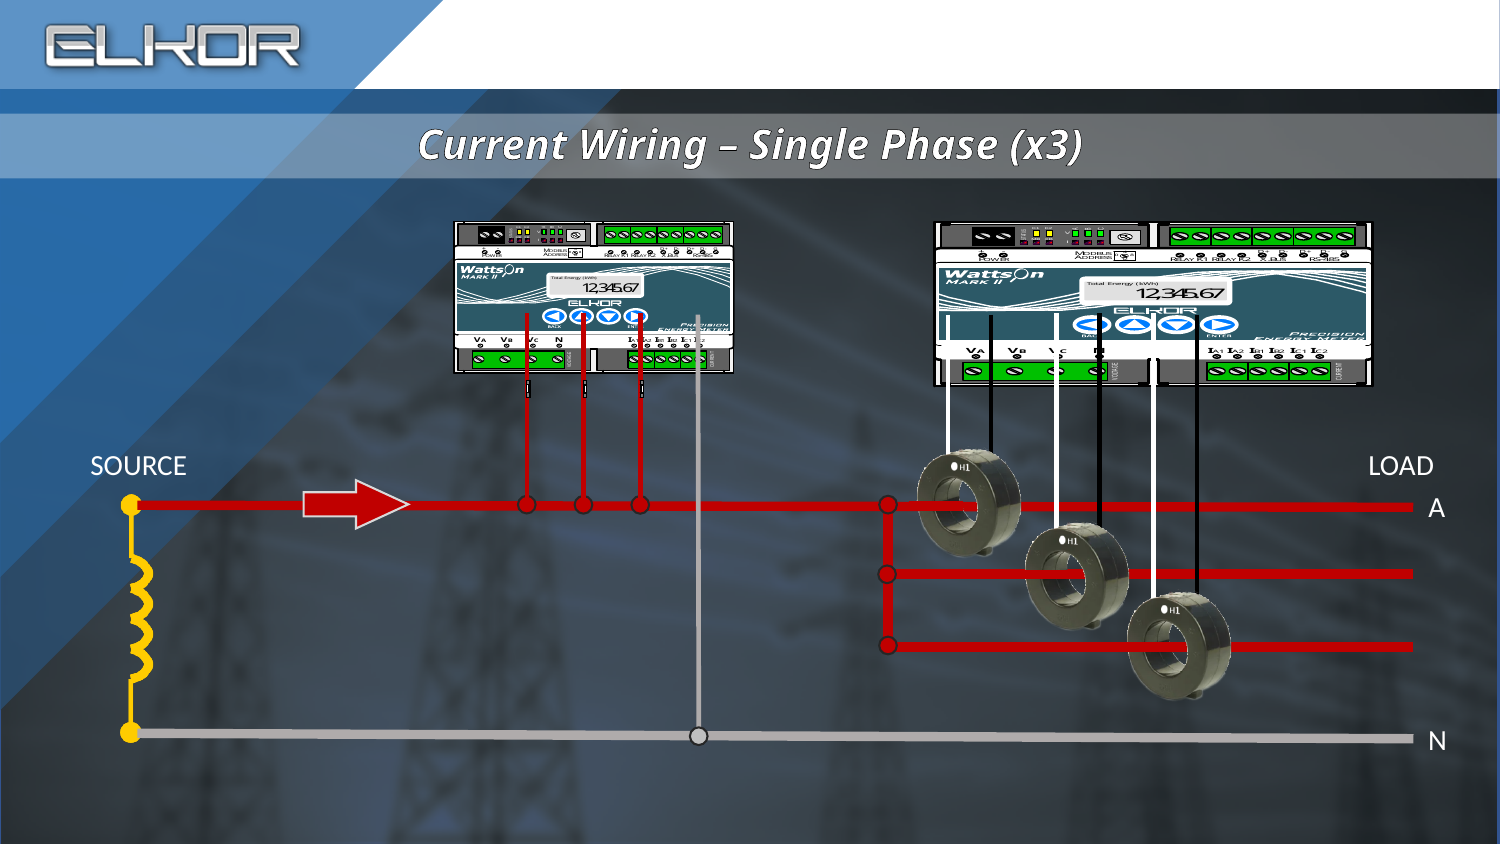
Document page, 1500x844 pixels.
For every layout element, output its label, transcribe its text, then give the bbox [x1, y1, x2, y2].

picture [1, 179, 1497, 844]
title Current Wiring – Single Phase (x3) [0, 113, 1500, 179]
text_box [74, 210, 1463, 765]
picture [599, 89, 1497, 113]
picture [44, 1, 311, 91]
